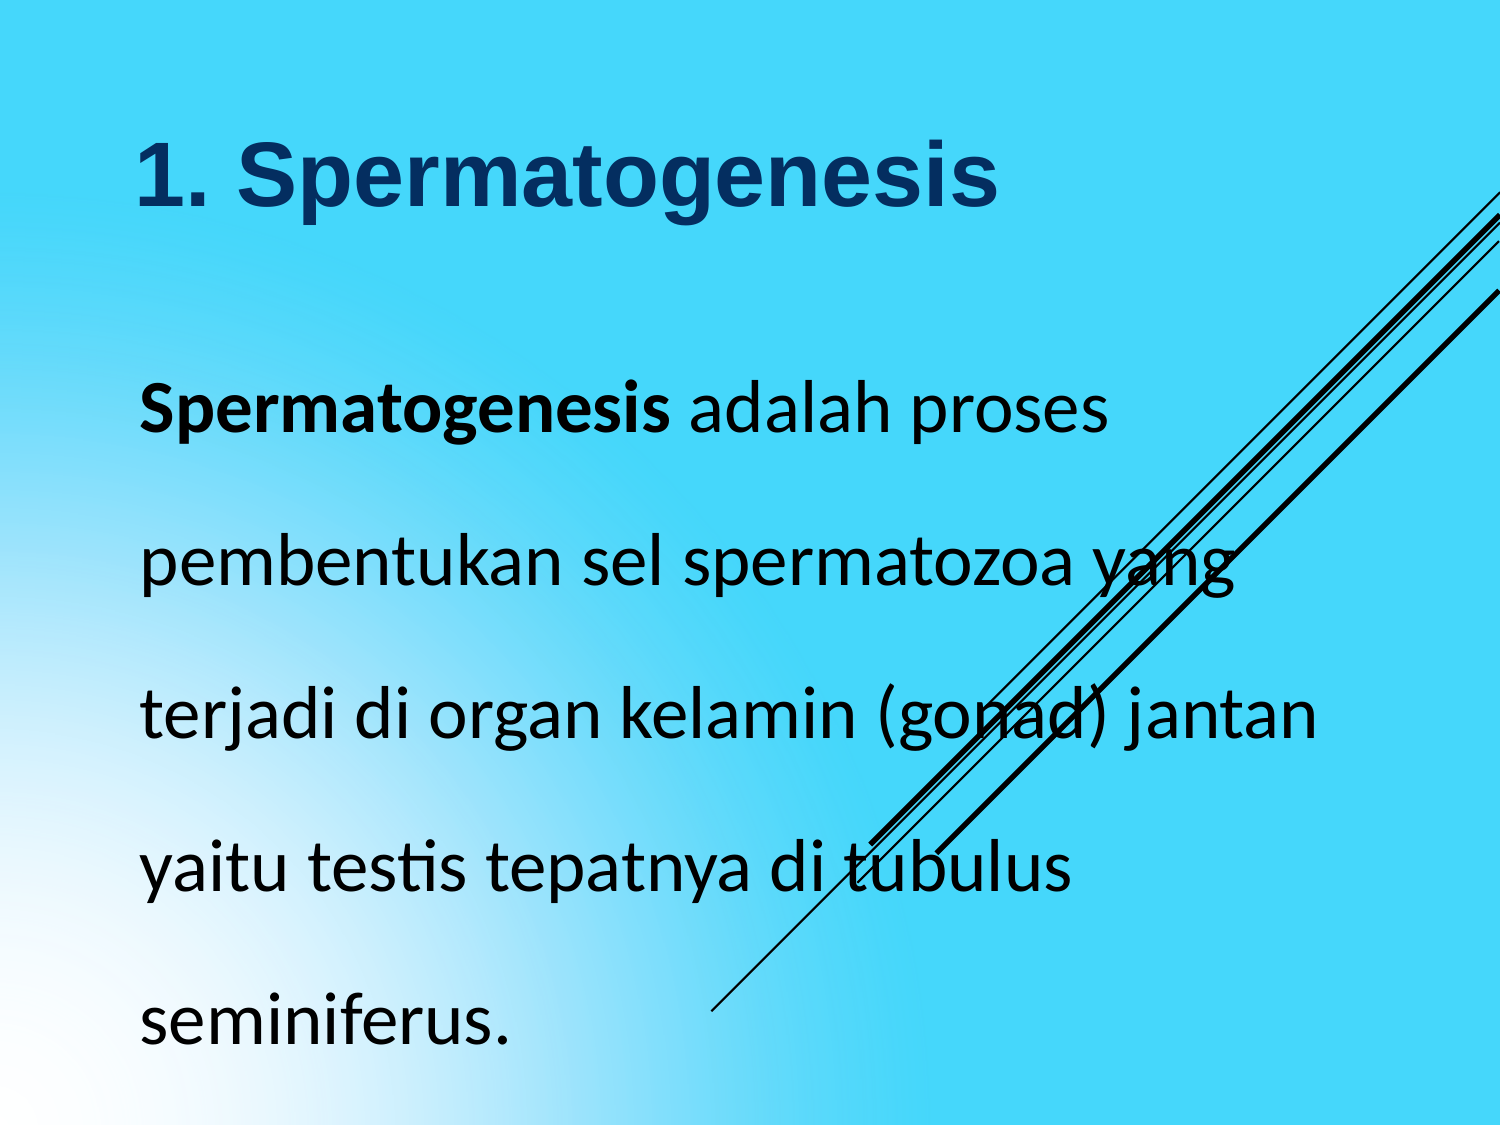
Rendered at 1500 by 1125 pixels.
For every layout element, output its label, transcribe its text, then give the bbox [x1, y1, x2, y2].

picture [0, 0, 1500, 1125]
text_box Spermatogenesis adalah proses pembentukan sel spermatozoa yang terjadi di organ kelamin (gonad) jantan yaitu testis tepatnya di tubulus seminiferus. [125, 287, 1425, 1067]
picture [1425, 226, 1500, 312]
title 1. Spermatogenesis [134, 114, 1288, 287]
picture [1408, 195, 1500, 287]
picture [1425, 220, 1500, 295]
picture [1425, 243, 1500, 359]
